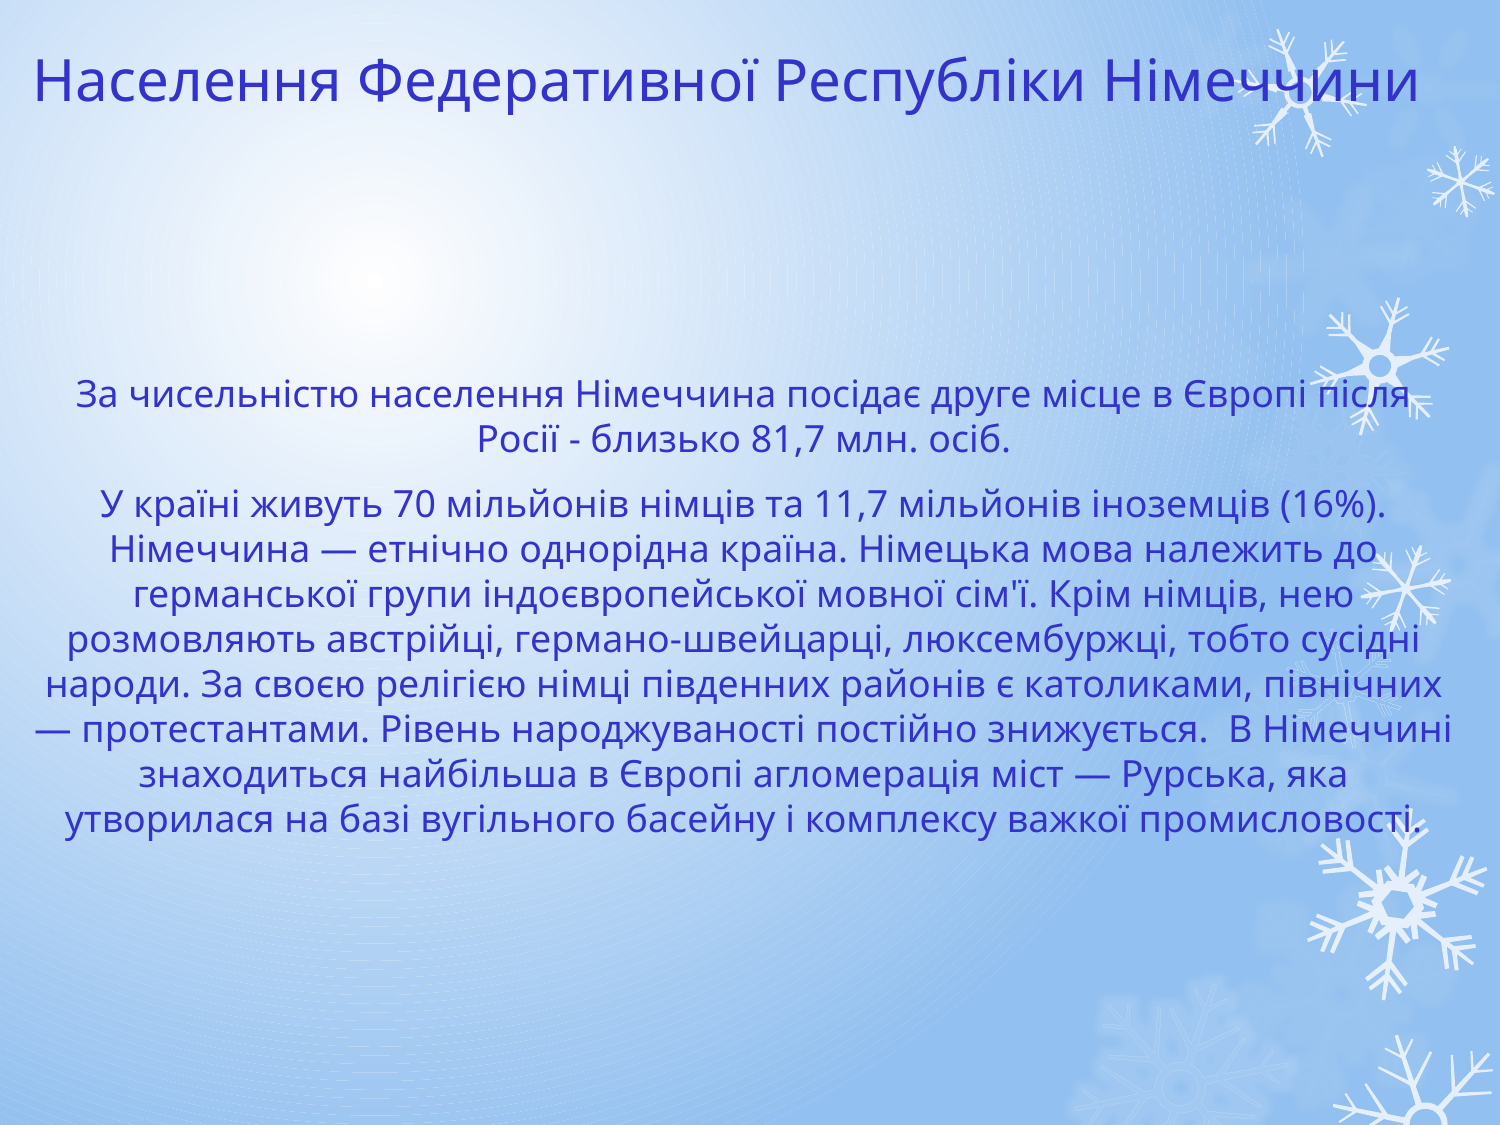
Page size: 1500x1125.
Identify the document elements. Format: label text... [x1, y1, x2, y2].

title Населення Федеративної Республіки Німеччини [17, 19, 1500, 138]
list За чисельністю населення Німеччина посідає друге місце в Європі після Росії - близько 81,7 млн. осіб. У країні живуть 70 мільйонів німців та 11,7 мільйонів іноземців (16%). Німеччина — етнічно однорідна країна. Німецька мова належить до германської групи індоєвропейської мовної сім'ї. Крім німців, нею розмовляють австрійці, германо-швейцарці, люксембуржці, тобто сусідні народи. За своєю релігією німці південних районів є католиками, північних — протестантами. Рівень народжуваності постійно знижується. В Німеччині знаходиться найбільша в Європі агломерація міст — Рурська, яка утворилася на базі вугільного басейну і комплексу важкої промисловості. [17, 149, 1471, 1106]
